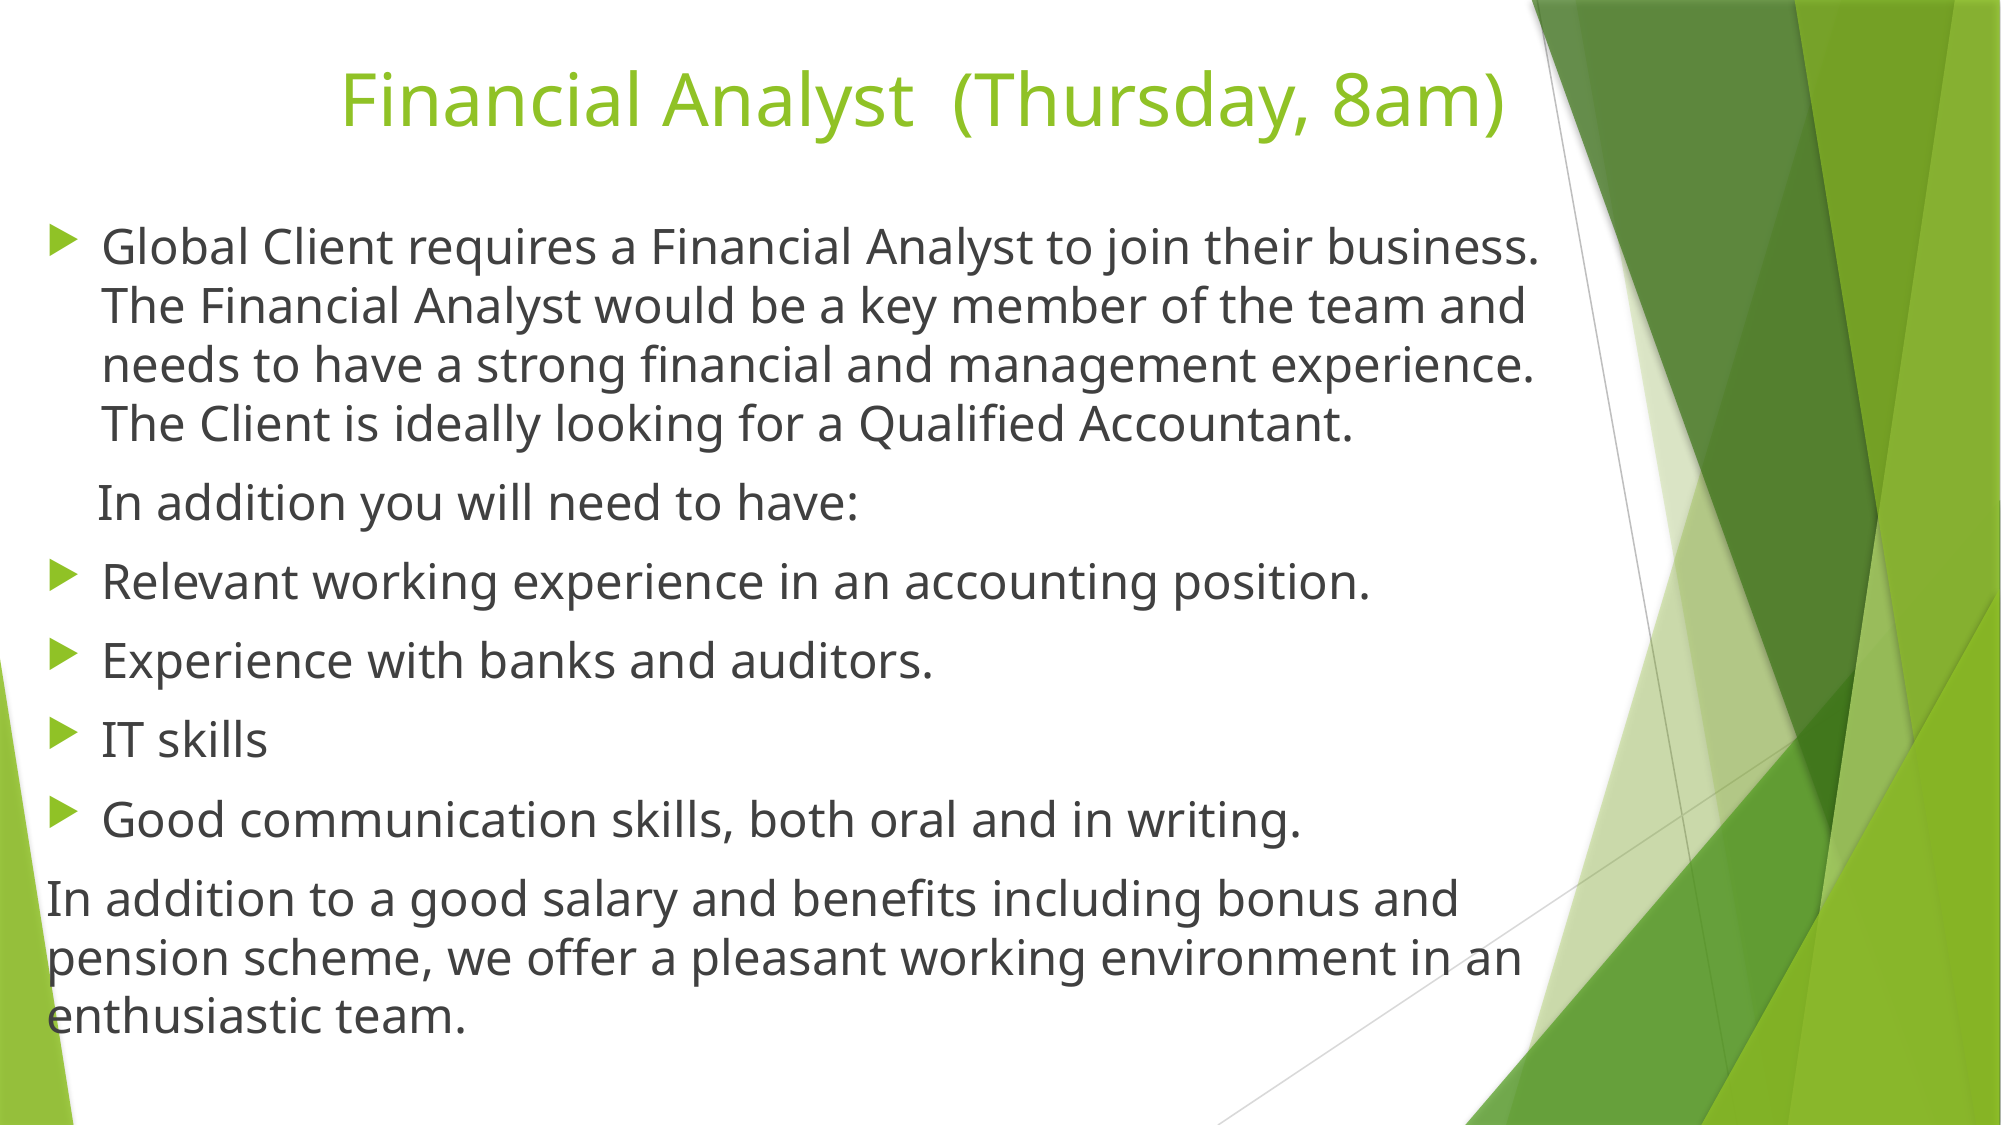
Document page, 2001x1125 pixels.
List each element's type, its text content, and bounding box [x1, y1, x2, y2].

list Global Client requires a Financial Analyst to join their business. The Financial Analyst would be a key member of the team and needs to have a strong financial and management experience. The Client is ideally looking for a Qualified Accountant. In addition you will need to have: Relevant working experience in an accounting position. Experience with banks and auditors. IT skills Good communication skills, both oral and in writing. In addition to a good salary and benefits including bonus and pension scheme, we offer a pleasant working environment in an enthusiastic team. [31, 208, 1561, 1083]
title Financial Analyst (Thursday, 8am) [324, 45, 1675, 149]
